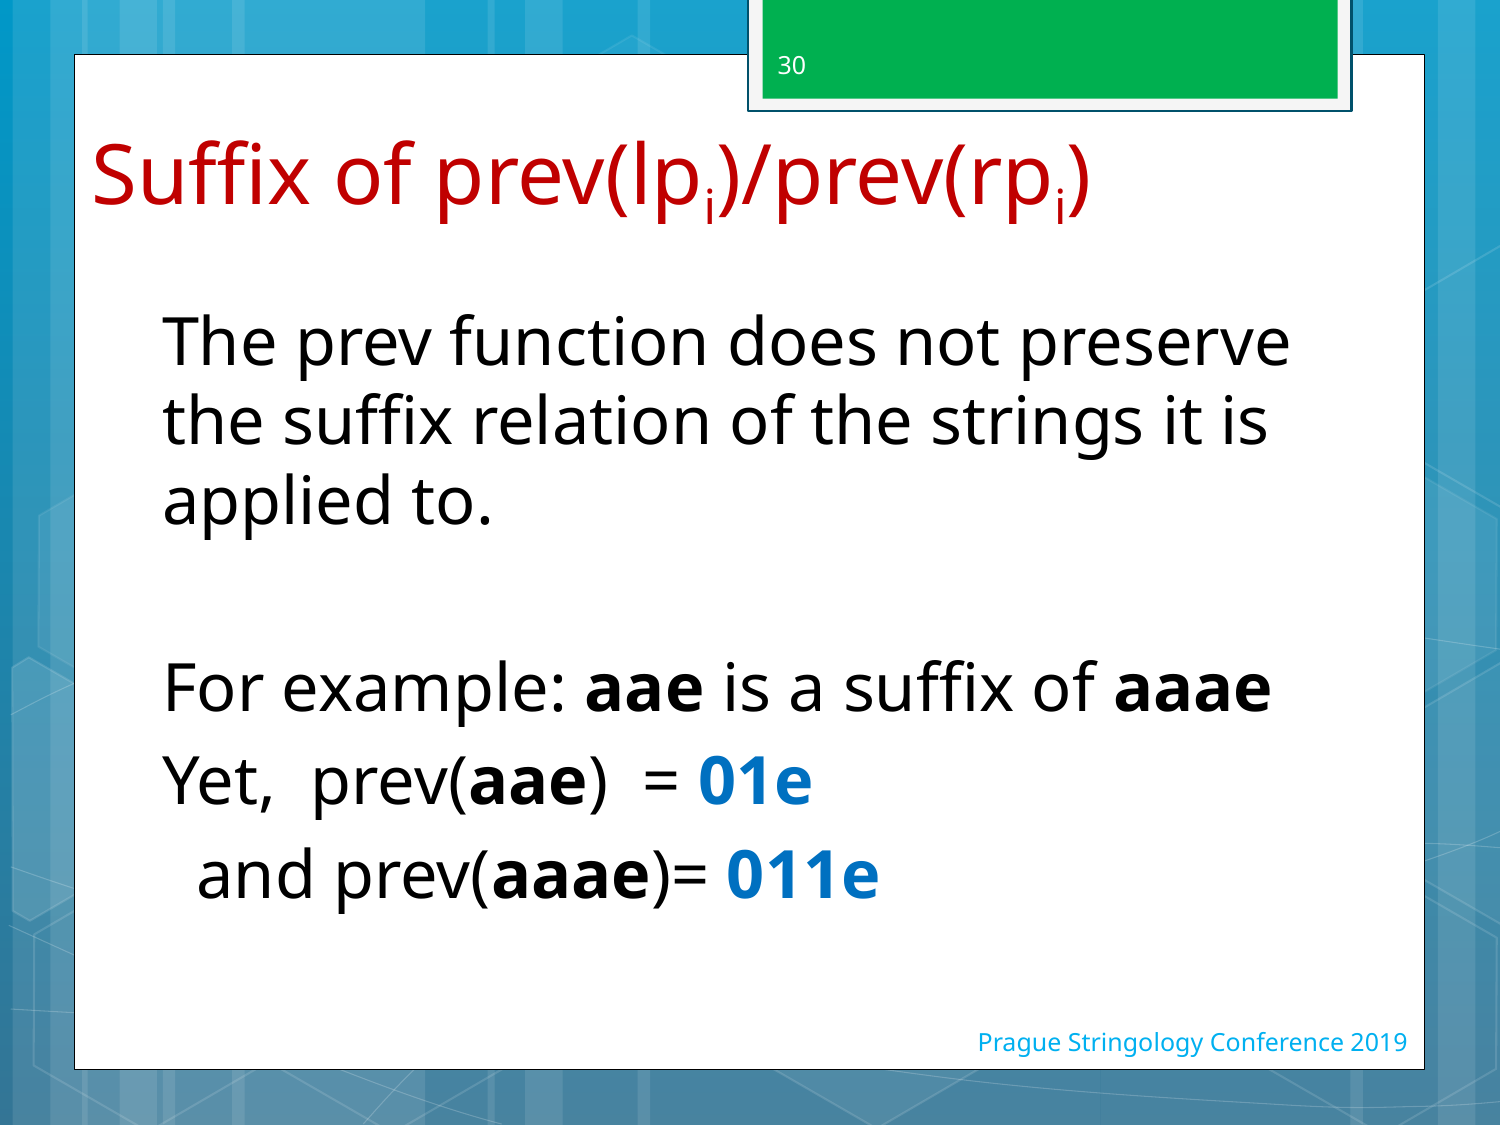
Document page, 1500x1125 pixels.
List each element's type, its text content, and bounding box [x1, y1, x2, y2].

footer Prague Stringology Conference 2019 [848, 1011, 1424, 1072]
slide_number 30 [762, 36, 982, 97]
title Suffix of prev(lpi)/prev(rpi) [76, 54, 1229, 243]
list The prev function does not preserve the suffix relation of the strings it is applied to. For example: aae is a suffix of aaae Yet, prev(aae) = 01e and prev(aaae)= 011e [135, 290, 1388, 867]
